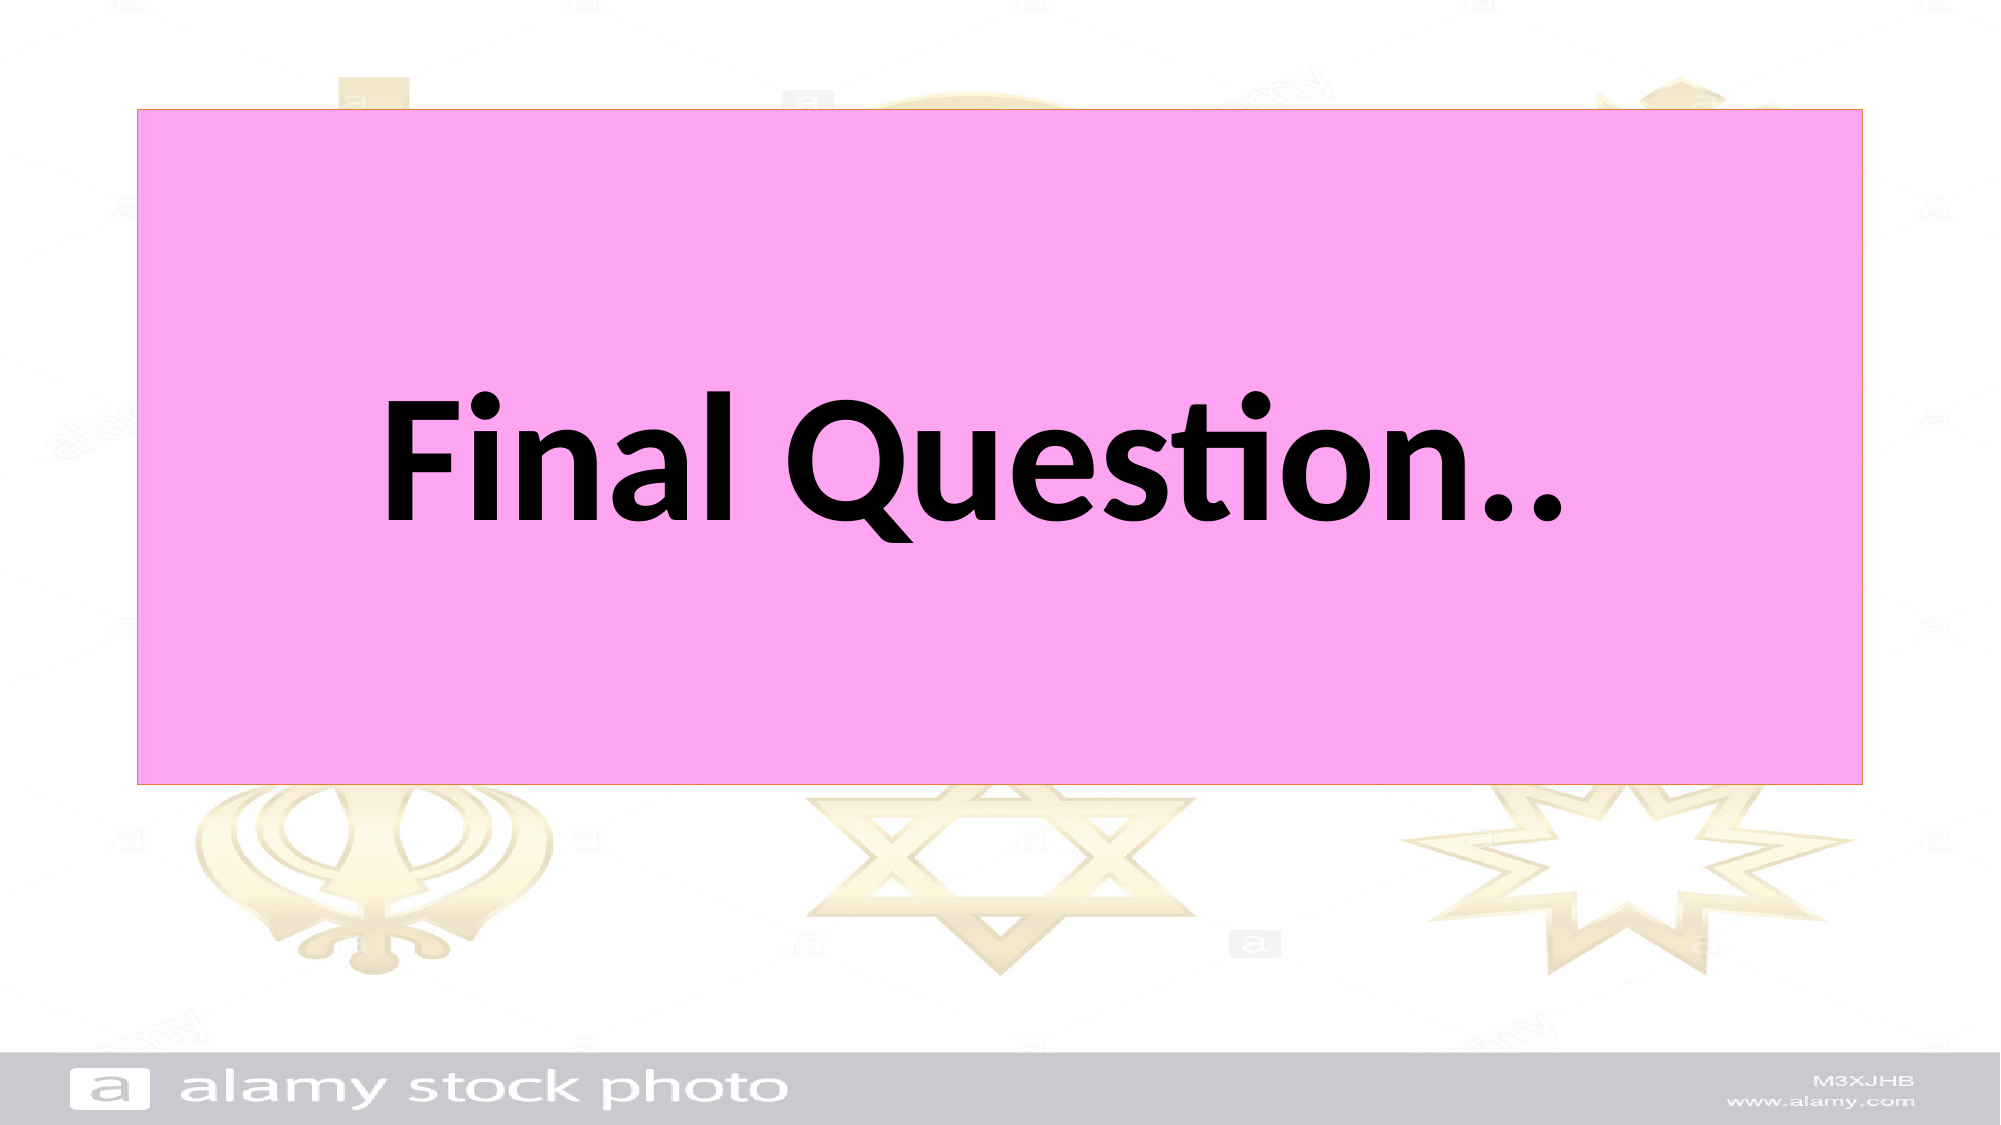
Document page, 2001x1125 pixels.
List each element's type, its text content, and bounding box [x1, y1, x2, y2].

title Final Question.. [137, 109, 1863, 785]
